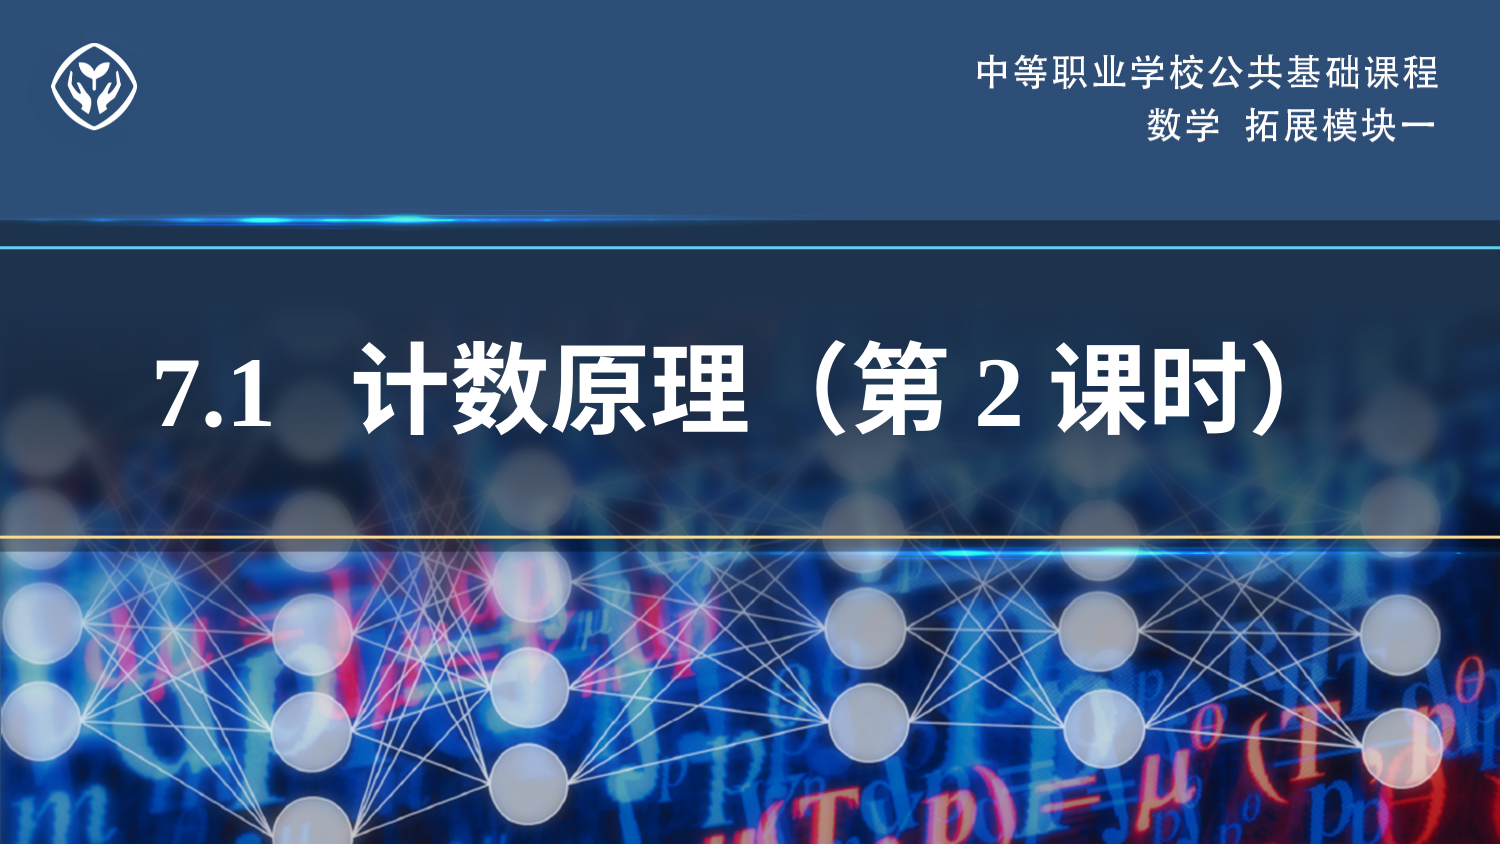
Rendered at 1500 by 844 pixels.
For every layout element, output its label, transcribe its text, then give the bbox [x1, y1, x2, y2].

picture [0, 0, 1500, 309]
picture [0, 464, 1500, 844]
title 7.1 计数原理（第2课时） [0, 309, 1500, 464]
